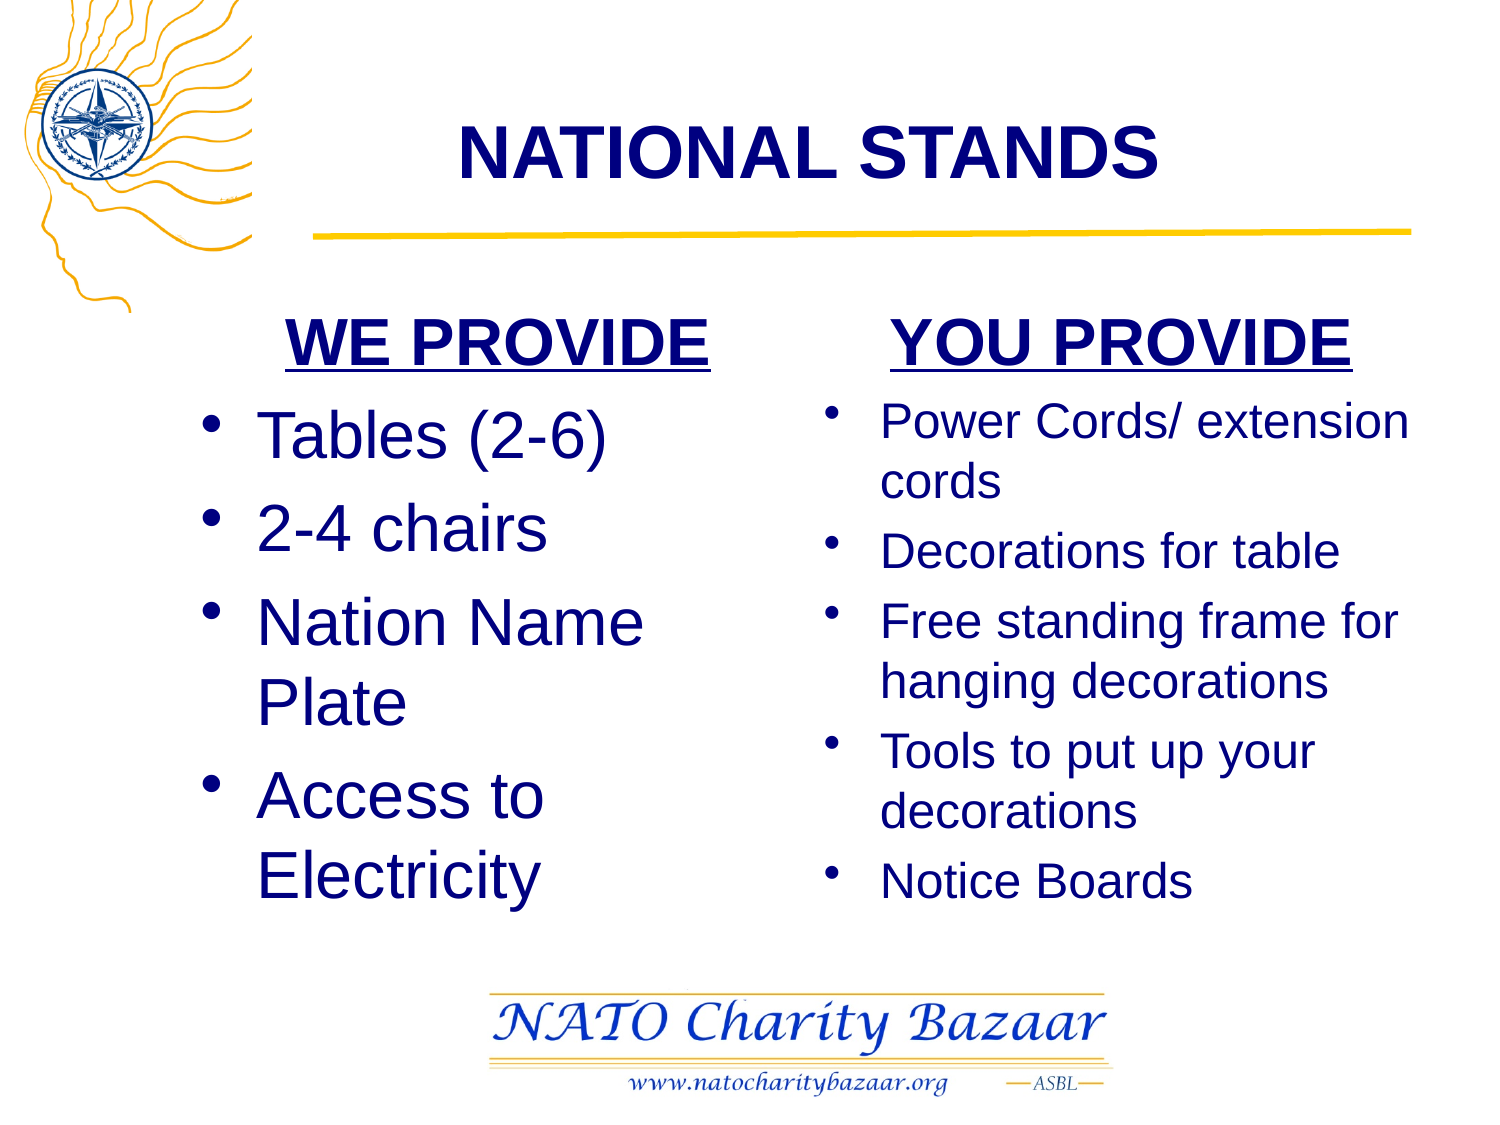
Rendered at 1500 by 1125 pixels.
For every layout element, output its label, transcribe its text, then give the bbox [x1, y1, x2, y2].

title NATIONAL STANDS [171, 54, 1448, 243]
picture [487, 987, 1114, 1100]
list WE PROVIDE Tables (2-6) 2-4 chairs Nation Name Plate Access to Electricity [185, 290, 808, 967]
list YOU PROVIDE Power Cords/ extension cords Decorations for table Free standing frame for hanging decorations Tools to put up your decorations Notice Boards [808, 290, 1435, 967]
picture [24, 0, 252, 313]
